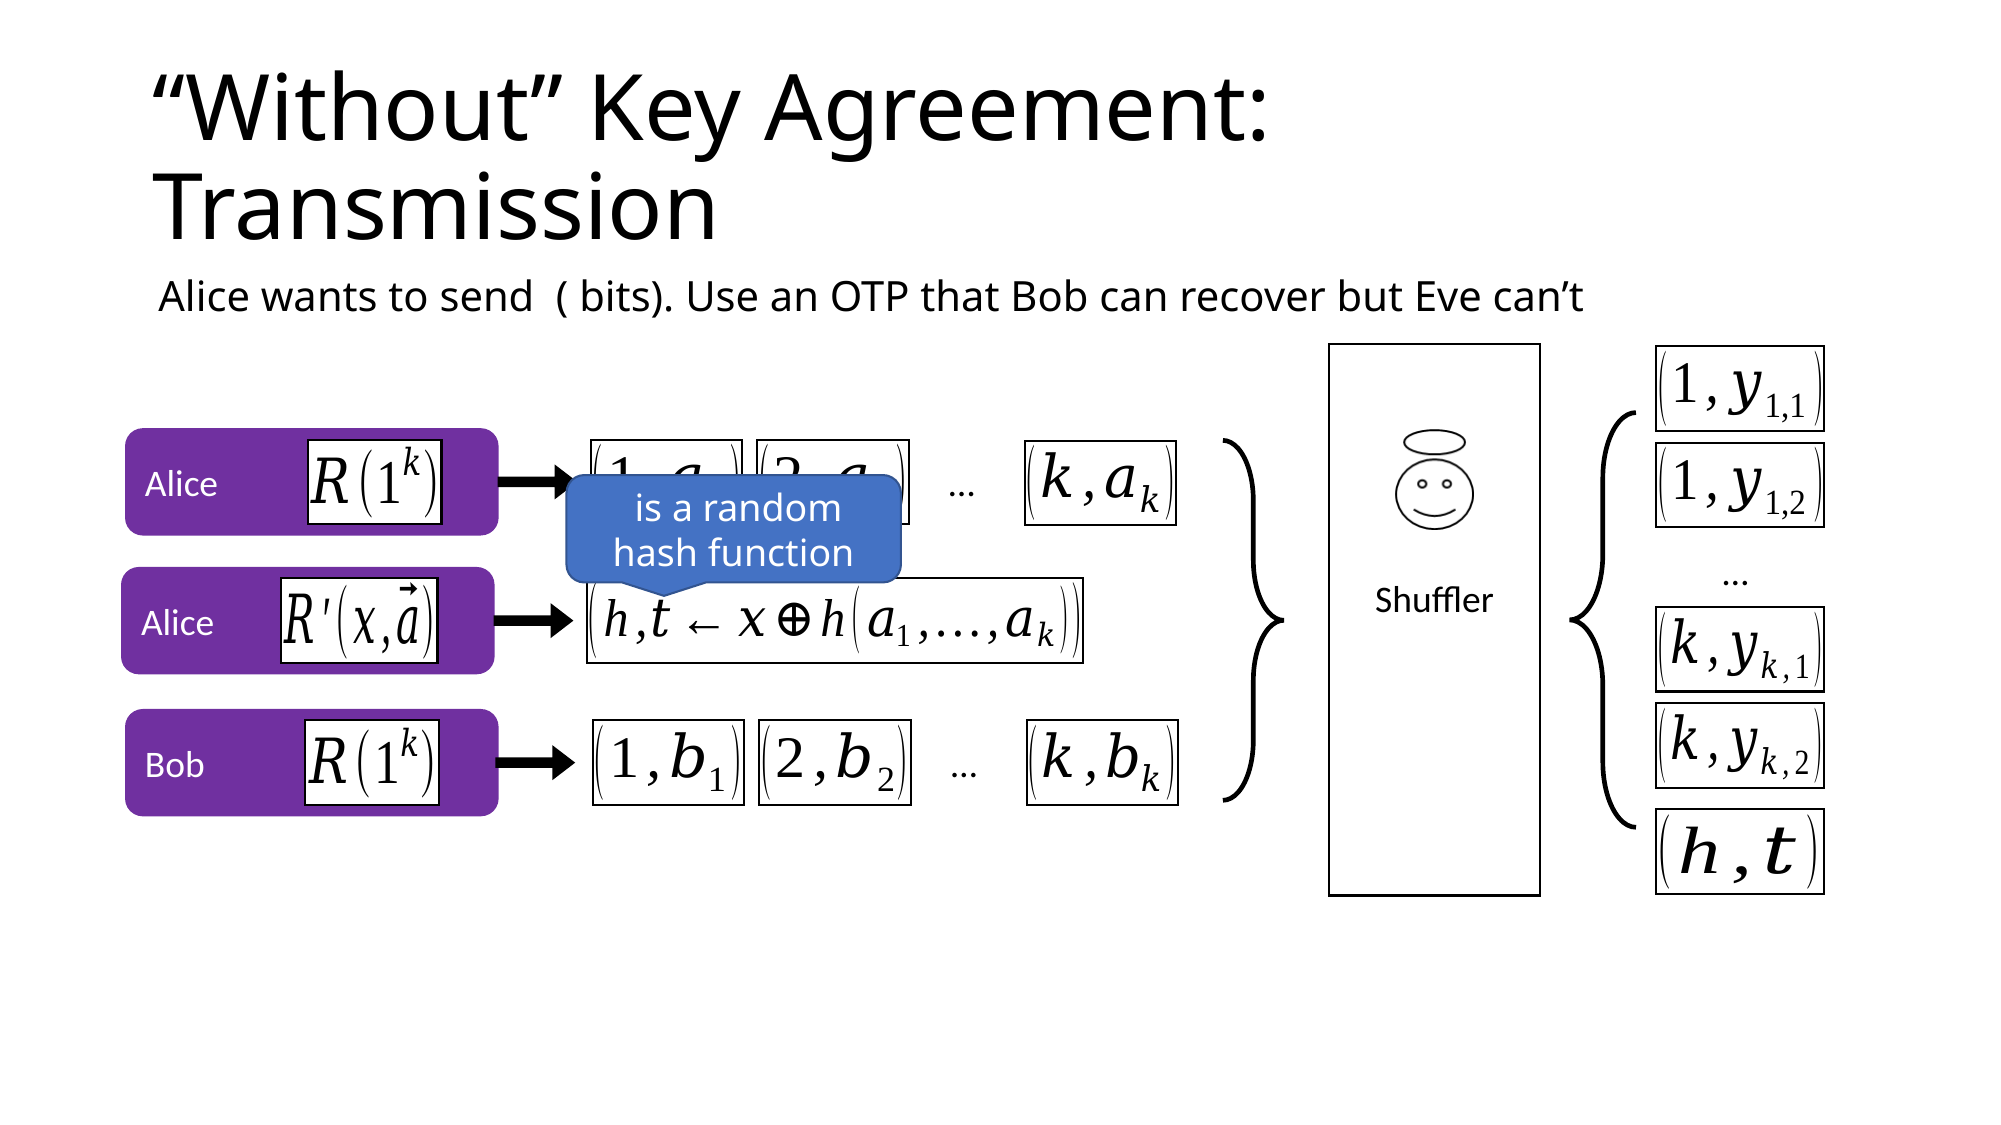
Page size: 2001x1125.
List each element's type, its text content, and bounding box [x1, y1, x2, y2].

text_box … [1704, 540, 1776, 601]
text_box … [933, 732, 1004, 792]
text_box [495, 745, 576, 781]
text_box [1222, 439, 1284, 801]
text_box [493, 603, 574, 639]
text_box Bob [123, 707, 500, 818]
text_box [1569, 412, 1637, 828]
text_box Alice [119, 565, 496, 676]
title “Without” Key Agreement: Transmission [137, 51, 1863, 269]
text_box … [931, 451, 1002, 512]
text_box Alice [123, 427, 500, 537]
picture [1395, 429, 1474, 530]
text_box [497, 464, 572, 500]
